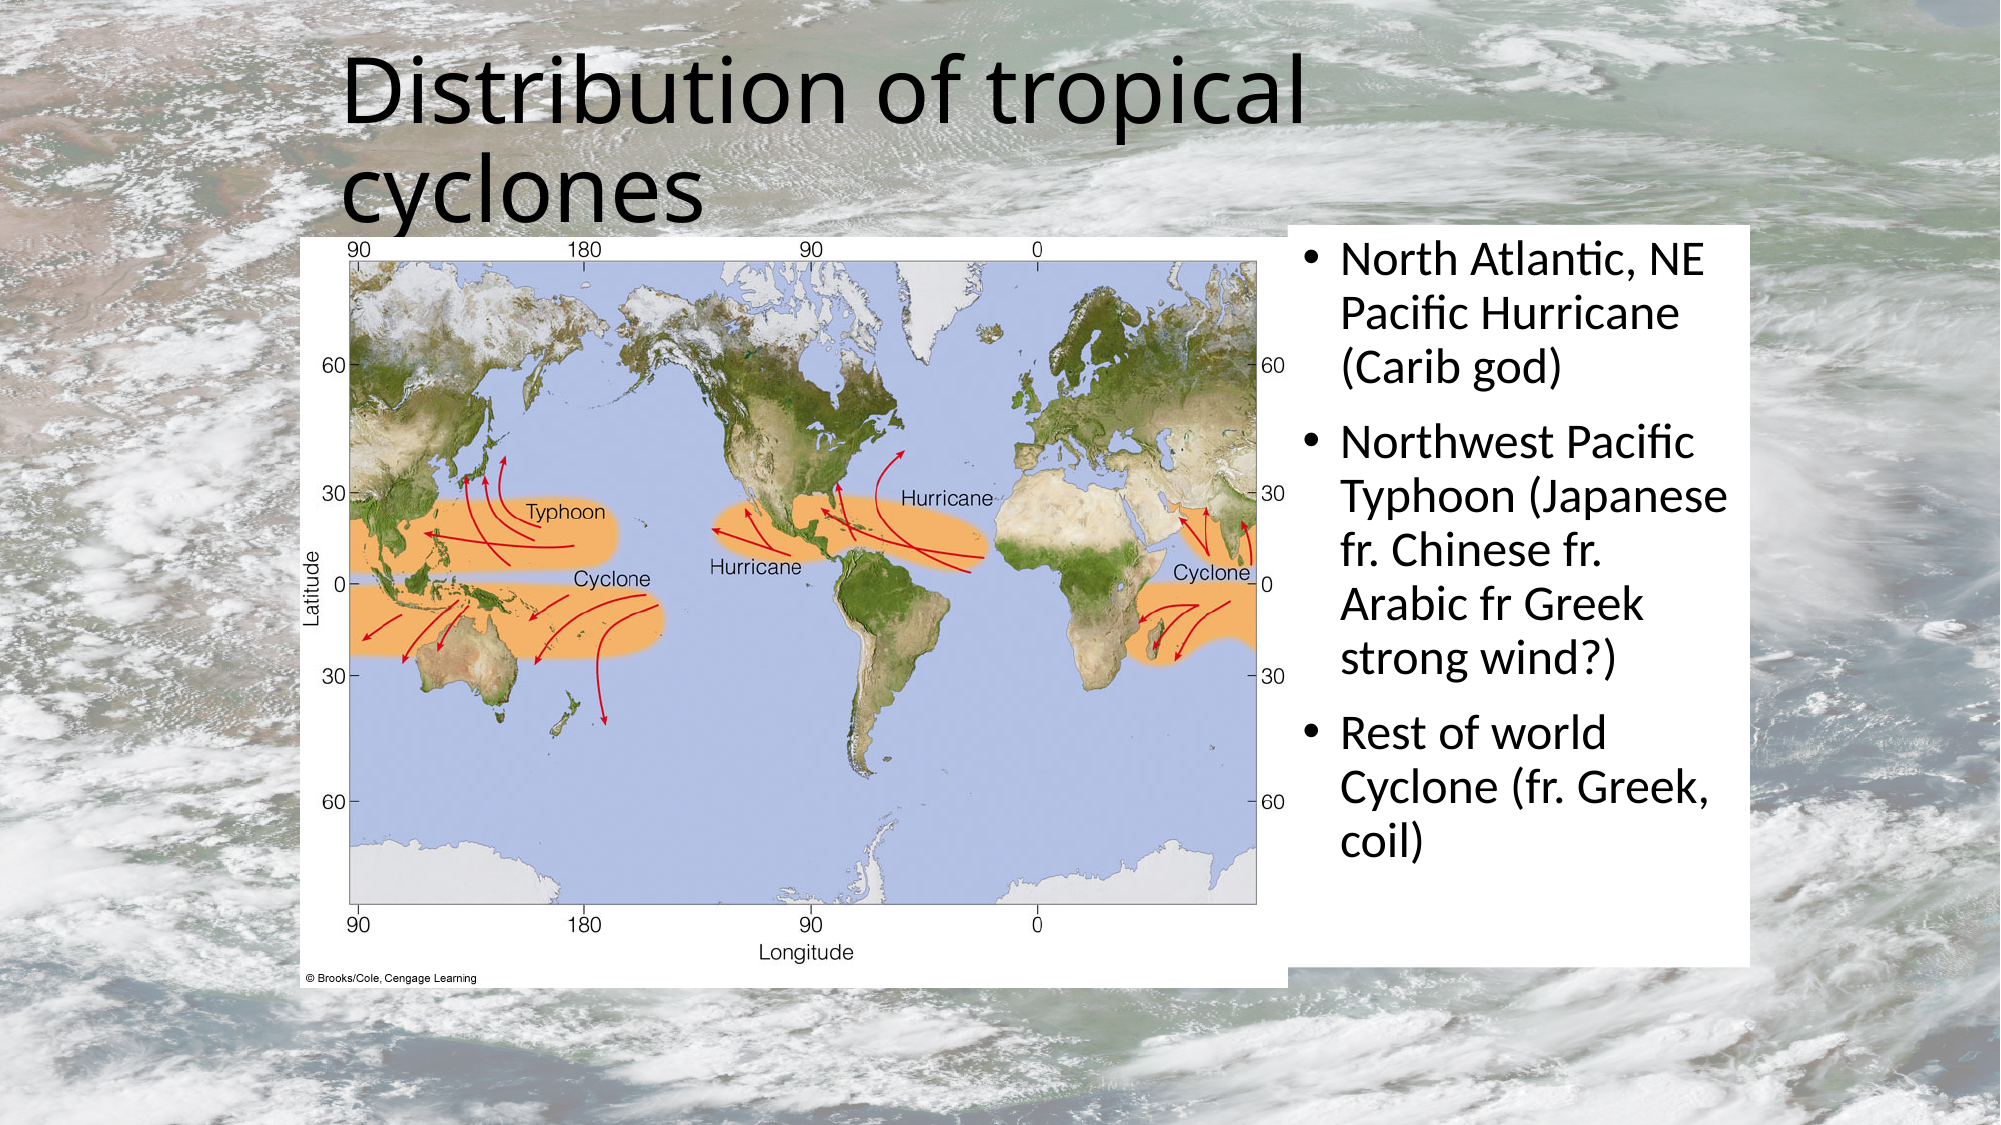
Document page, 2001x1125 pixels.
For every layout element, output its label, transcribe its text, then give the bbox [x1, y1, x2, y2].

title Distribution of tropical cyclones [324, 50, 1675, 237]
list North Atlantic, NE Pacific Hurricane (Carib god) Northwest Pacific Typhoon (Japanese fr. Chinese fr. Arabic fr Greek strong wind?) Rest of world Cyclone (fr. Greek, coil) [1287, 224, 1750, 968]
picture [299, 237, 1288, 988]
